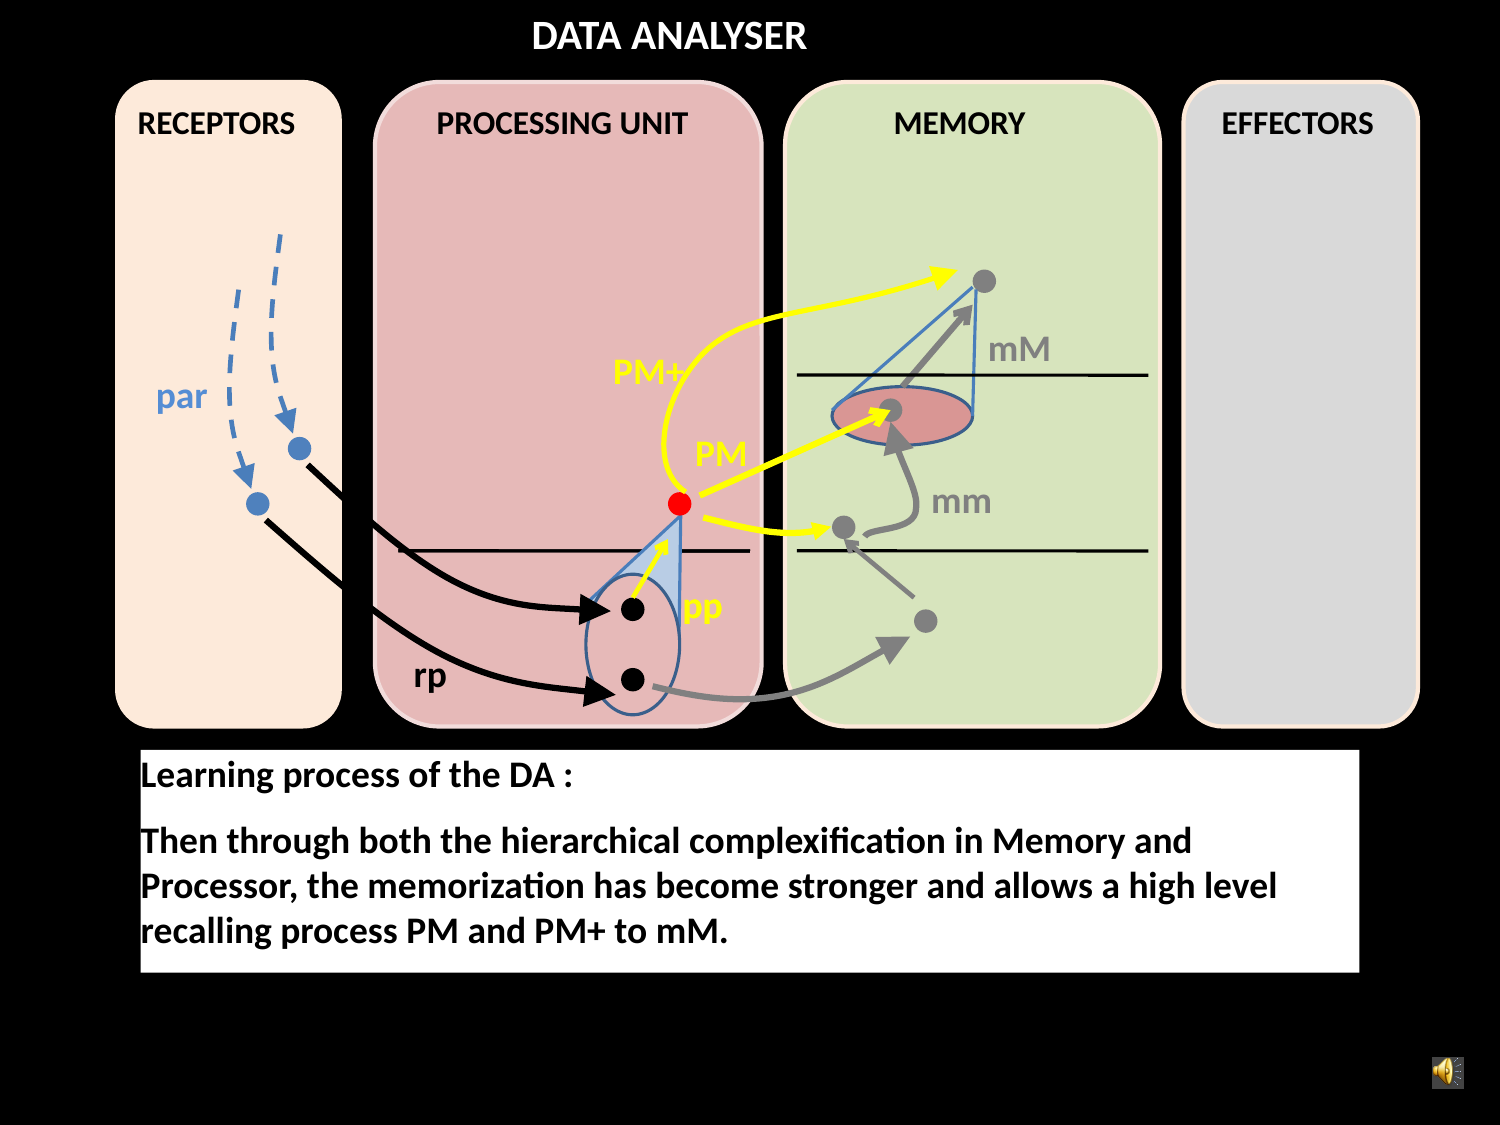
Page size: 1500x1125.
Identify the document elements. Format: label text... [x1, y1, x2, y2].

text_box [140, 187, 1008, 716]
text_box mM [1012, 316, 1067, 373]
text_box Learning process of the DA : Then through both the hierarchical complexification in Memory and Processor, the memorization has become stronger and allows a high level recalling process PM and PM+ to mM. [140, 749, 1360, 973]
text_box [843, 538, 915, 598]
picture [1430, 1055, 1465, 1090]
